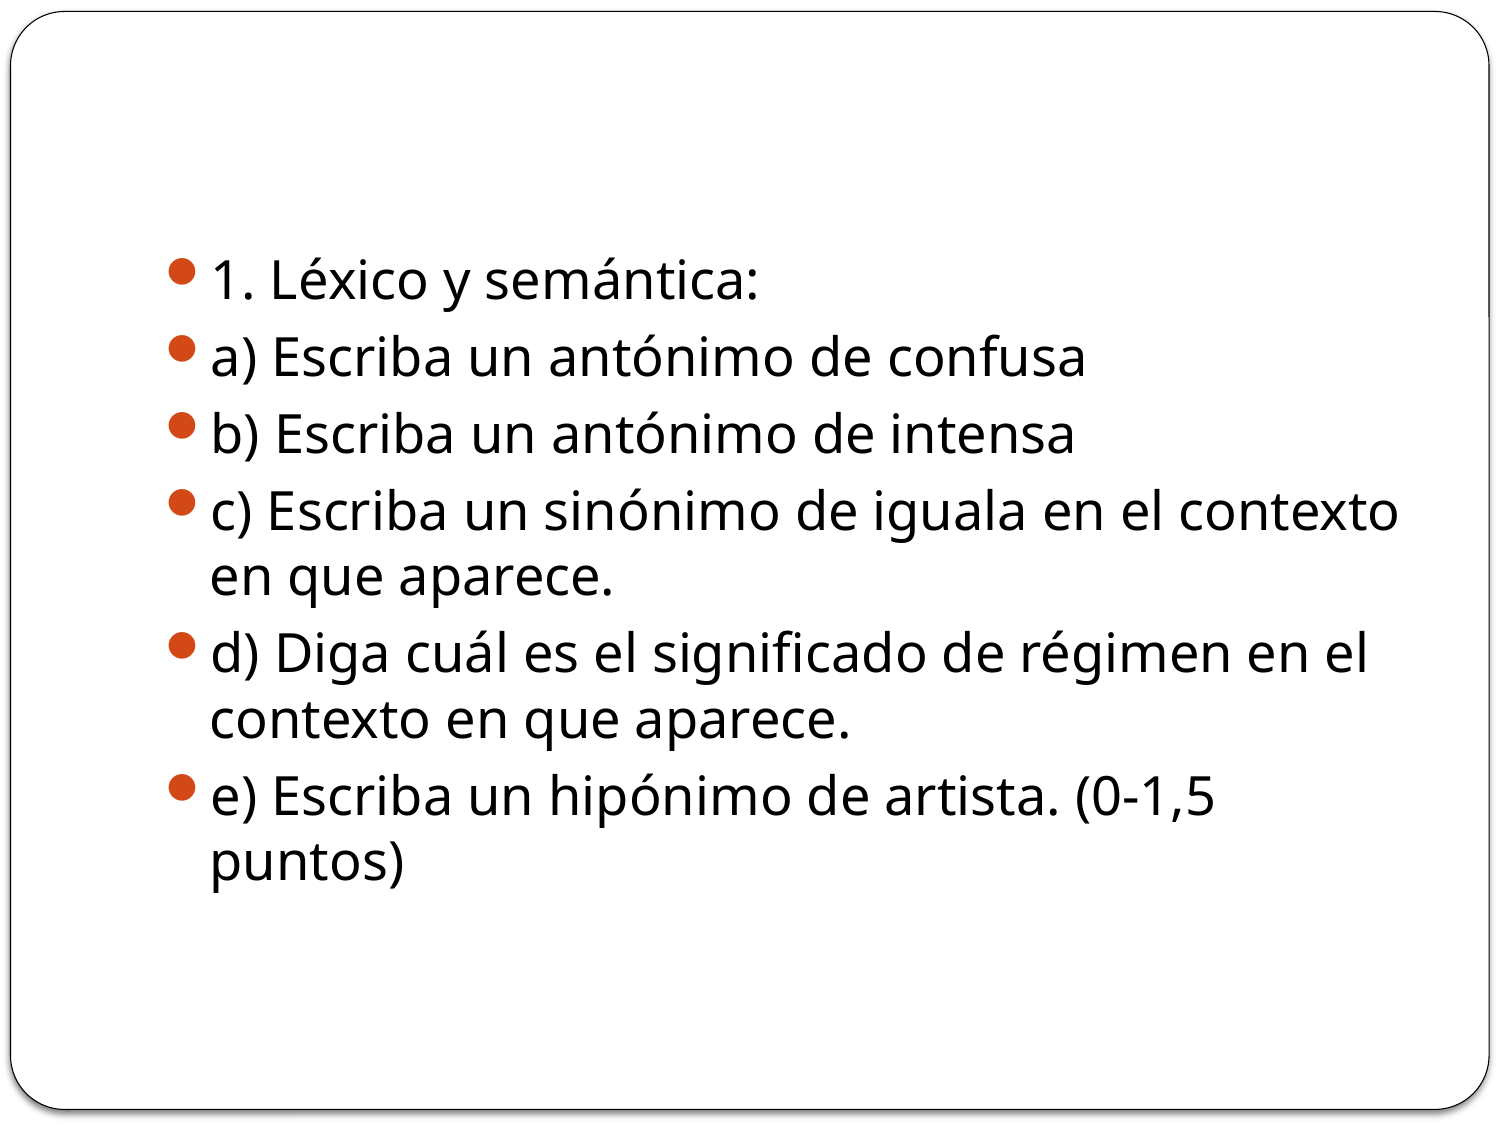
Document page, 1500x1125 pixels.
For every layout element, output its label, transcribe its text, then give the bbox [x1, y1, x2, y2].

list 1. Léxico y semántica: a) Escriba un antónimo de confusa b) Escriba un antónimo de intensa c) Escriba un sinónimo de iguala en el contexto en que aparece. d) Diga cuál es el significado de régimen en el contexto en que aparece. e) Escriba un hipónimo de artista. (0-1,5 puntos) [150, 237, 1425, 988]
